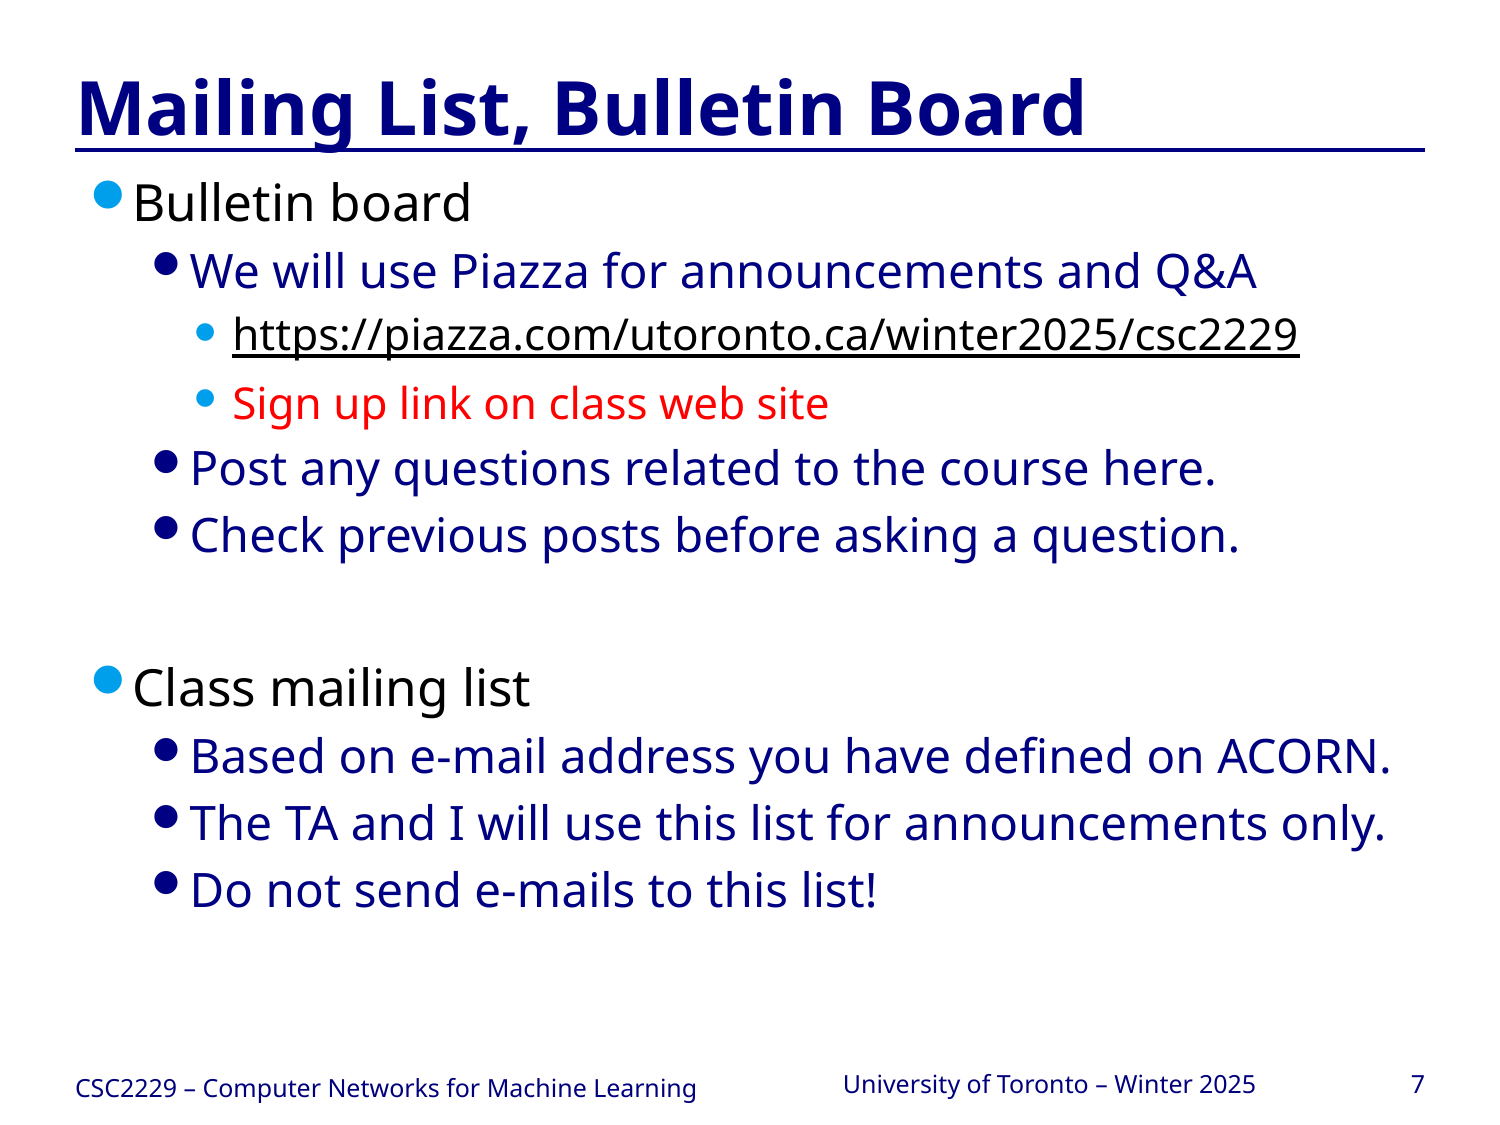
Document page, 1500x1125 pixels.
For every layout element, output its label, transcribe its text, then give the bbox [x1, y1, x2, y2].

list Bulletin board We will use Piazza for announcements and Q&A https://piazza.com/utoronto.ca/winter2025/csc2229 Sign up link on class web site Post any questions related to the course here. Check previous posts before asking a question. Class mailing list Based on e-mail address you have defined on ACORN. The TA and I will use this list for announcements only. Do not send e-mails to this list! [75, 162, 1425, 1038]
title Mailing List, Bulletin Board [75, 50, 1425, 150]
slide_number 7 [1299, 1042, 1425, 1103]
footer University of Toronto – Winter 2025 [812, 1042, 1288, 1103]
slide_number CSC2229 – Computer Networks for Machine Learning [75, 1042, 800, 1103]
